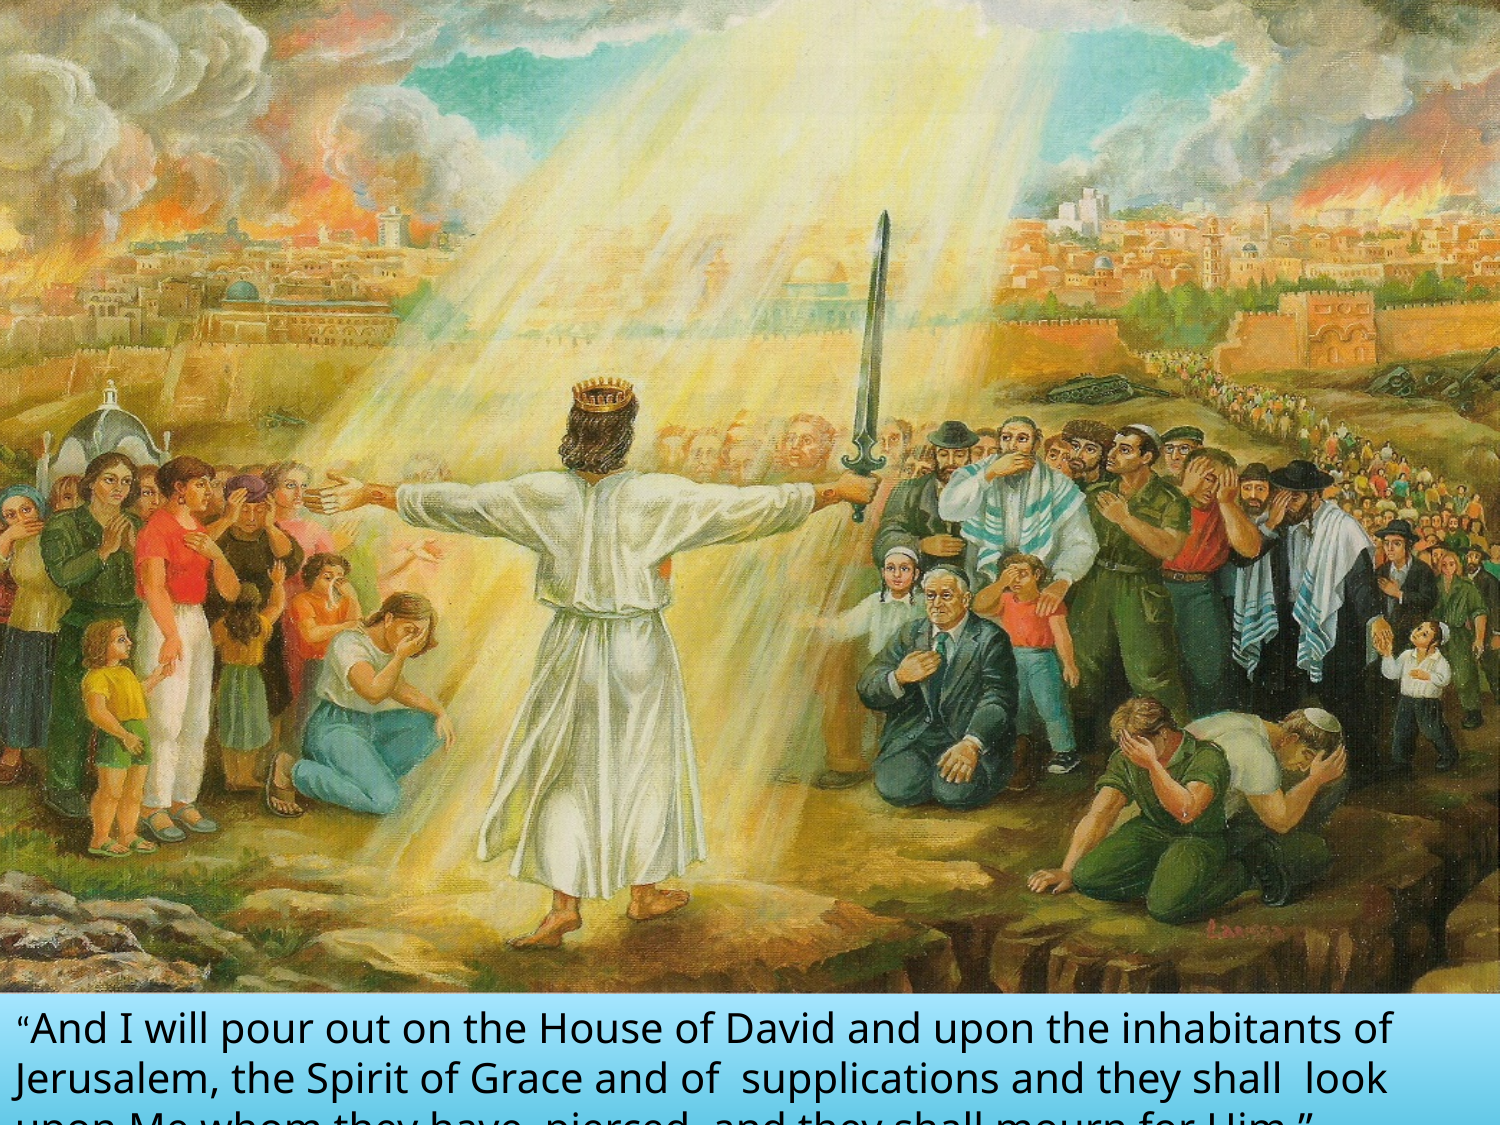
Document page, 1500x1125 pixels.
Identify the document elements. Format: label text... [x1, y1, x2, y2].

picture [0, 0, 1500, 995]
text_box “And I will pour out on the House of David and upon the inhabitants of Jerusalem, the Spirit of Grace and of supplications and they shall look upon Me whom they have pierced, and they shall mourn for Him.” Zech.12:10 [0, 1002, 1500, 1125]
